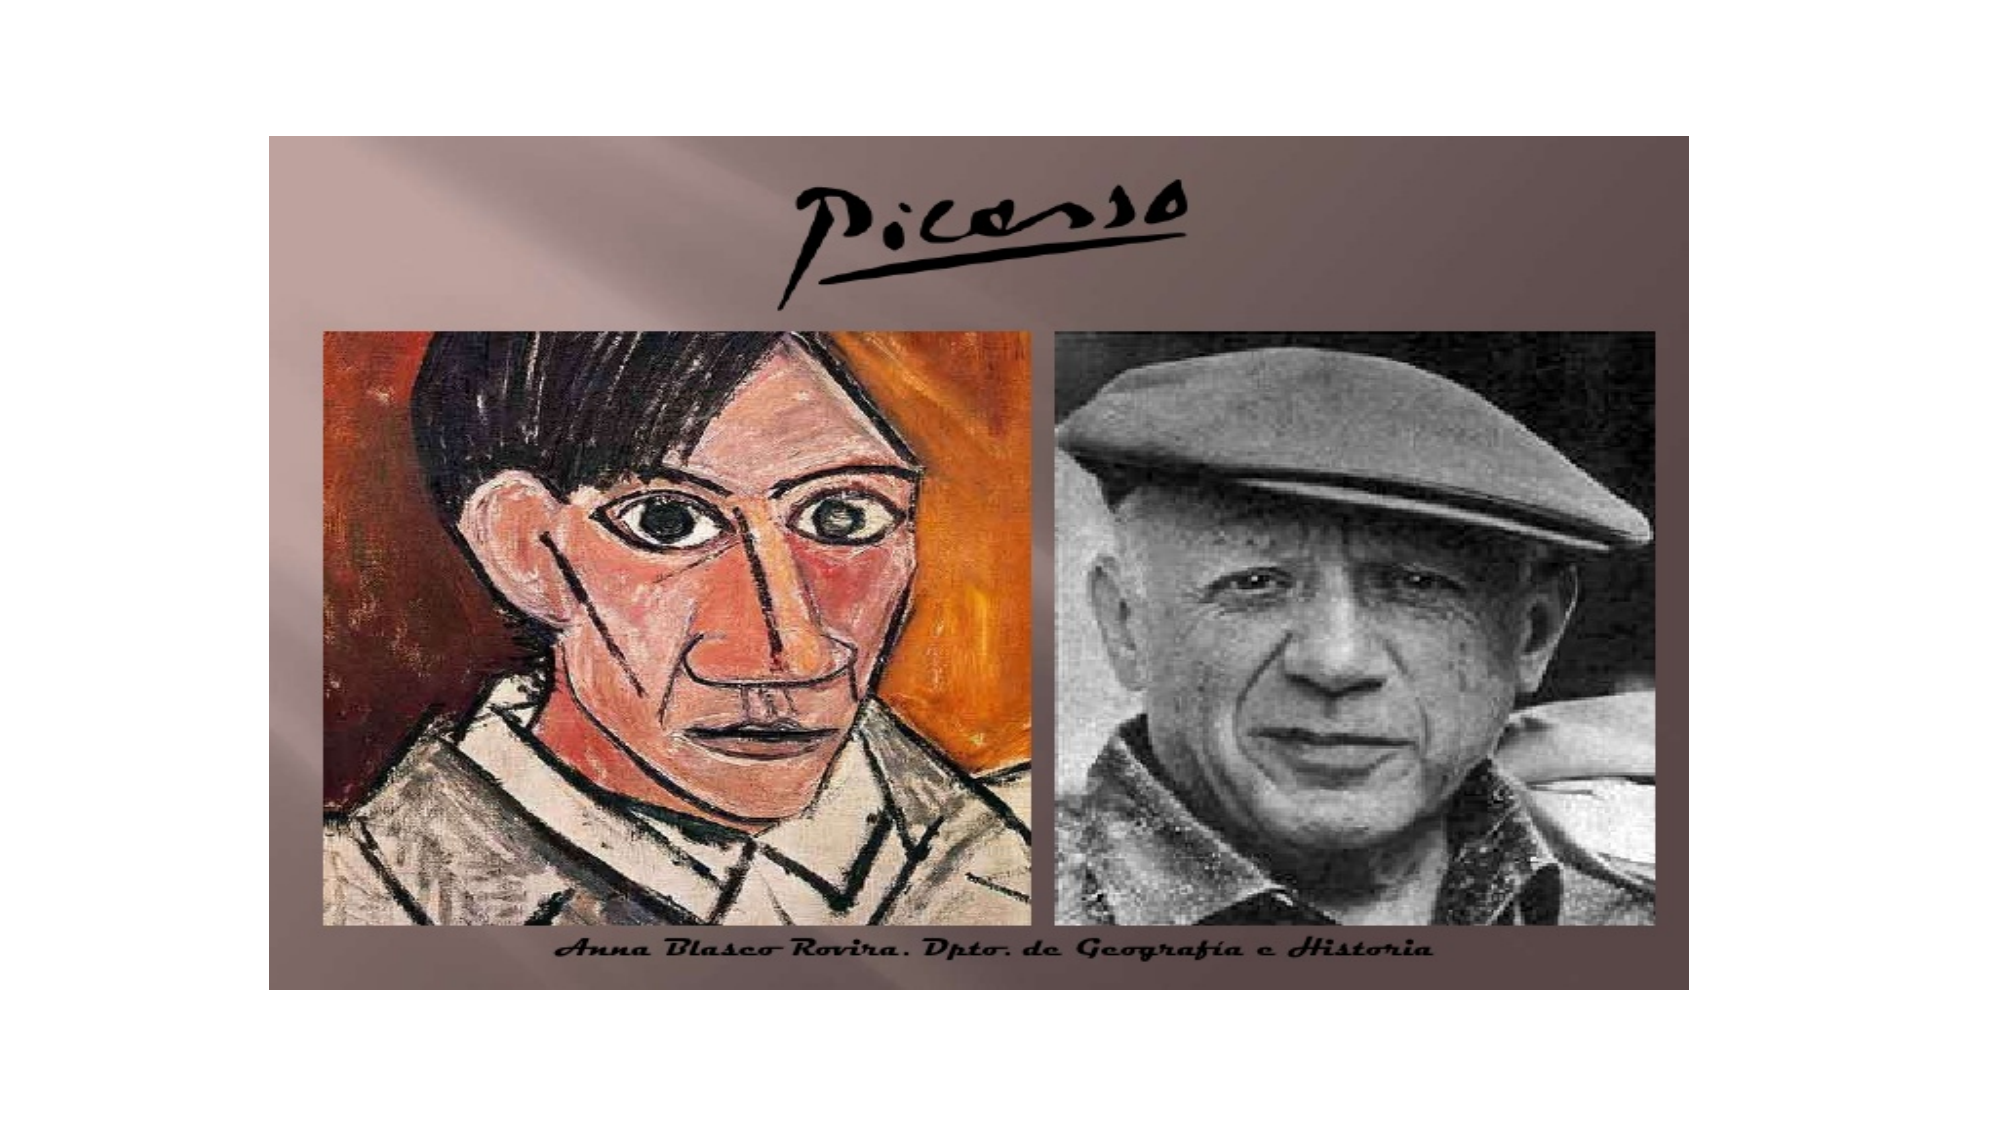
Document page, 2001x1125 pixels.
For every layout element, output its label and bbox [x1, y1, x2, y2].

picture [269, 136, 1689, 990]
